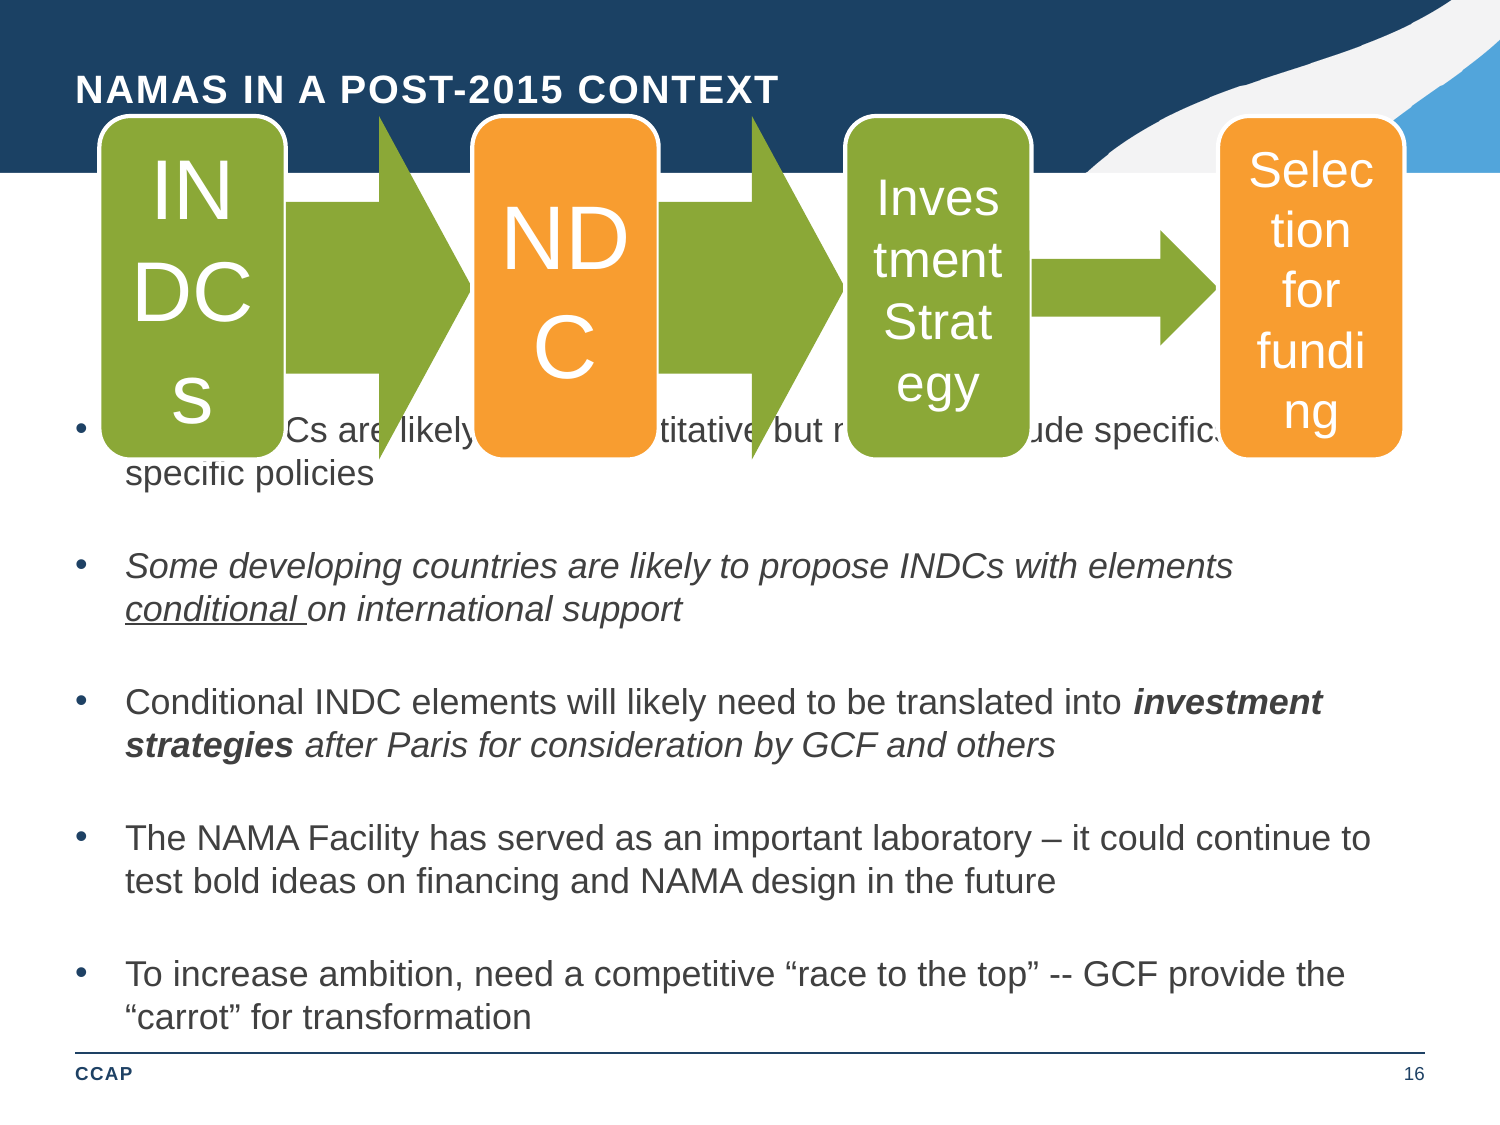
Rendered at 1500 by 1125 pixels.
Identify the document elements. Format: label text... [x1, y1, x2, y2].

slide_number CCAP [75, 1042, 425, 1103]
list Many INDCs are likely to be quantitative but may not include specifics on sector-specific policies Some developing countries are likely to propose INDCs with elements conditional on international support Conditional INDC elements will likely need to be translated into investment strategies after Paris for consideration by GCF and others The NAMA Facility has served as an important laboratory – it could continue to test bold ideas on financing and NAMA design in the future To increase ambition, need a competitive “race to the top” -- GCF provide the “carrot” for transformation [75, 406, 1425, 1053]
slide_number 15 [1074, 1042, 1425, 1103]
picture [0, 0, 1500, 173]
title Namas in a post-2015 context [75, 36, 1157, 142]
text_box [99, 115, 1405, 460]
